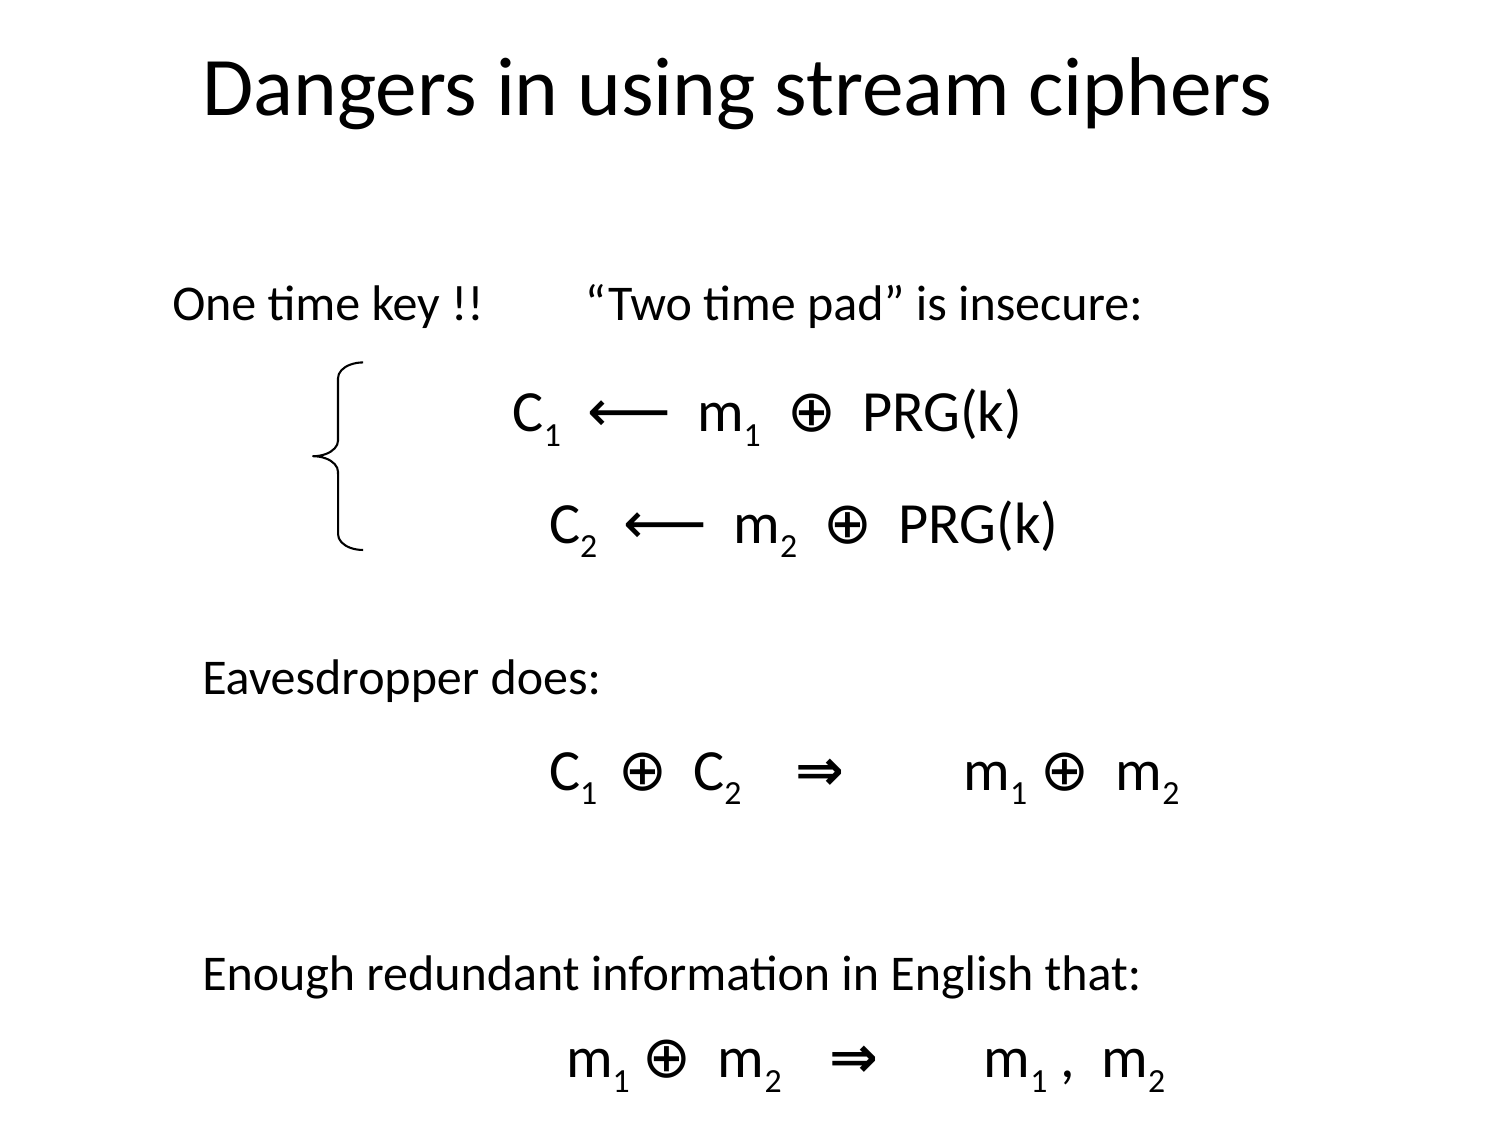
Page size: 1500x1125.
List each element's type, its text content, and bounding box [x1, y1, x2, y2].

text_box [313, 362, 364, 550]
list One time key !! “Two time pad” is insecure: C1 ⟵ m1 ⊕ PRG(k) C2 ⟵ m2 ⊕ PRG(k) Eavesdropper does: C1 ⊕ C2 ⇒ m1 ⊕ m2 Enough redundant information in English that: m1 ⊕ m2 ⇒ m1 , m2 [112, 262, 1388, 1038]
title Dangers in using stream ciphers [99, 24, 1375, 213]
